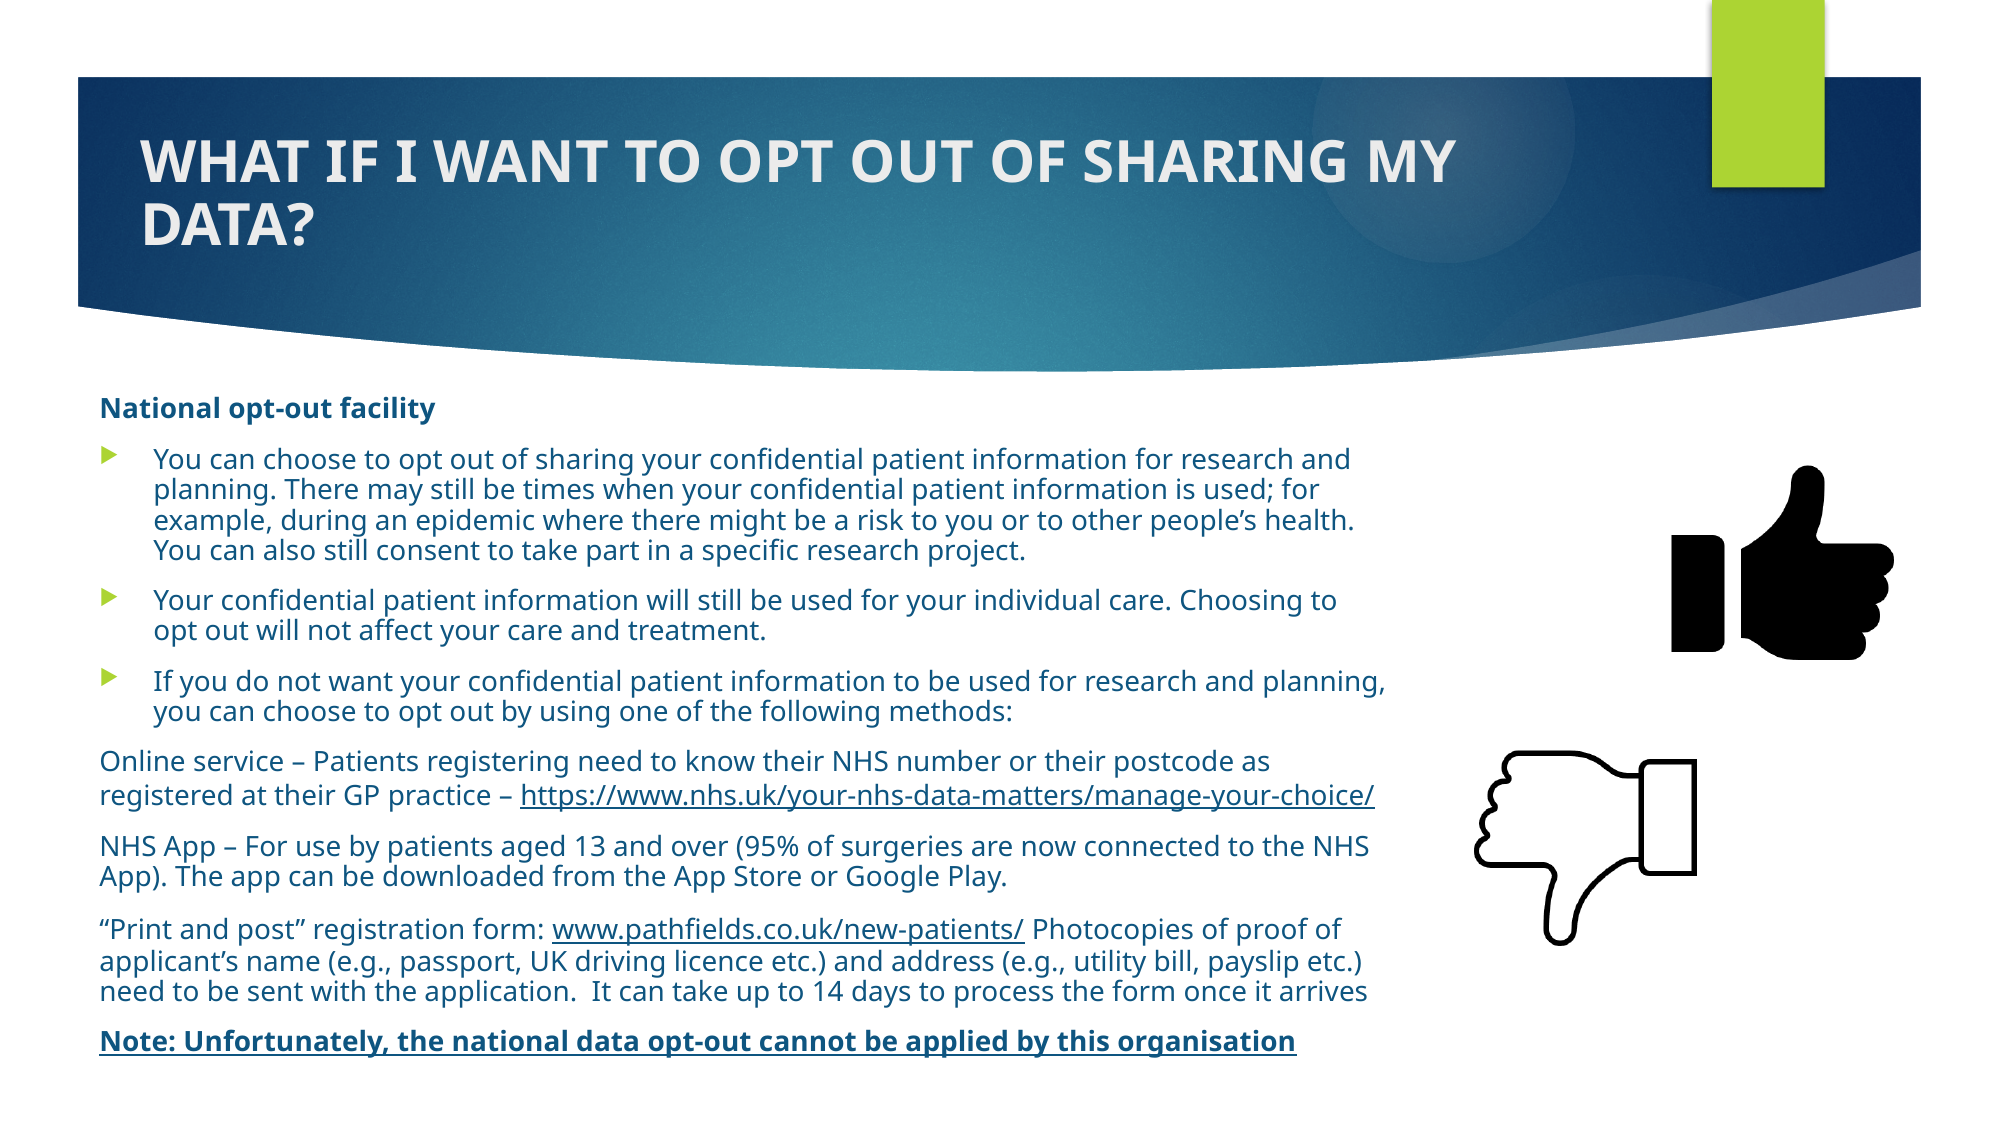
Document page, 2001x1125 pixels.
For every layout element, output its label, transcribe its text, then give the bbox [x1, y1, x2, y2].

title WHAT IF I WANT TO OPT OUT OF SHARING MY DATA? [124, 203, 1563, 320]
list National opt-out facility You can choose to opt out of sharing your confidential patient information for research and planning. There may still be times when your confidential patient information is used; for example, during an epidemic where there might be a risk to you or to other people’s health. You can also still consent to take part in a specific research project. Your confidential patient information will still be used for your individual care. Choosing to opt out will not affect your care and treatment. If you do not want your confidential patient information to be used for research and planning, you can choose to opt out by using one of the following methods: Online service – Patients registering need to know their NHS number or their postcode as registered at their GP practice – https://www.nhs.uk/your-nhs-data-matters/manage-your-choice/ NHS App – For use by patients aged 13 and over (95% of surgeries are now connected to the NHS App). The app can be downloaded from the App Store or Google Play. “Print and post” registration form: www.pathfields.co.uk/new-patients/ Photocopies of proof of applicant’s name (e.g., passport, UK driving licence etc.) and address (e.g., utility bill, payslip etc.) need to be sent with the application. It can take up to 14 days to process the form once it arrives Note: Unfortunately, the national data opt-out cannot be applied by this organisation [84, 386, 1406, 1108]
picture [1451, 713, 1719, 982]
picture [1648, 429, 1916, 696]
